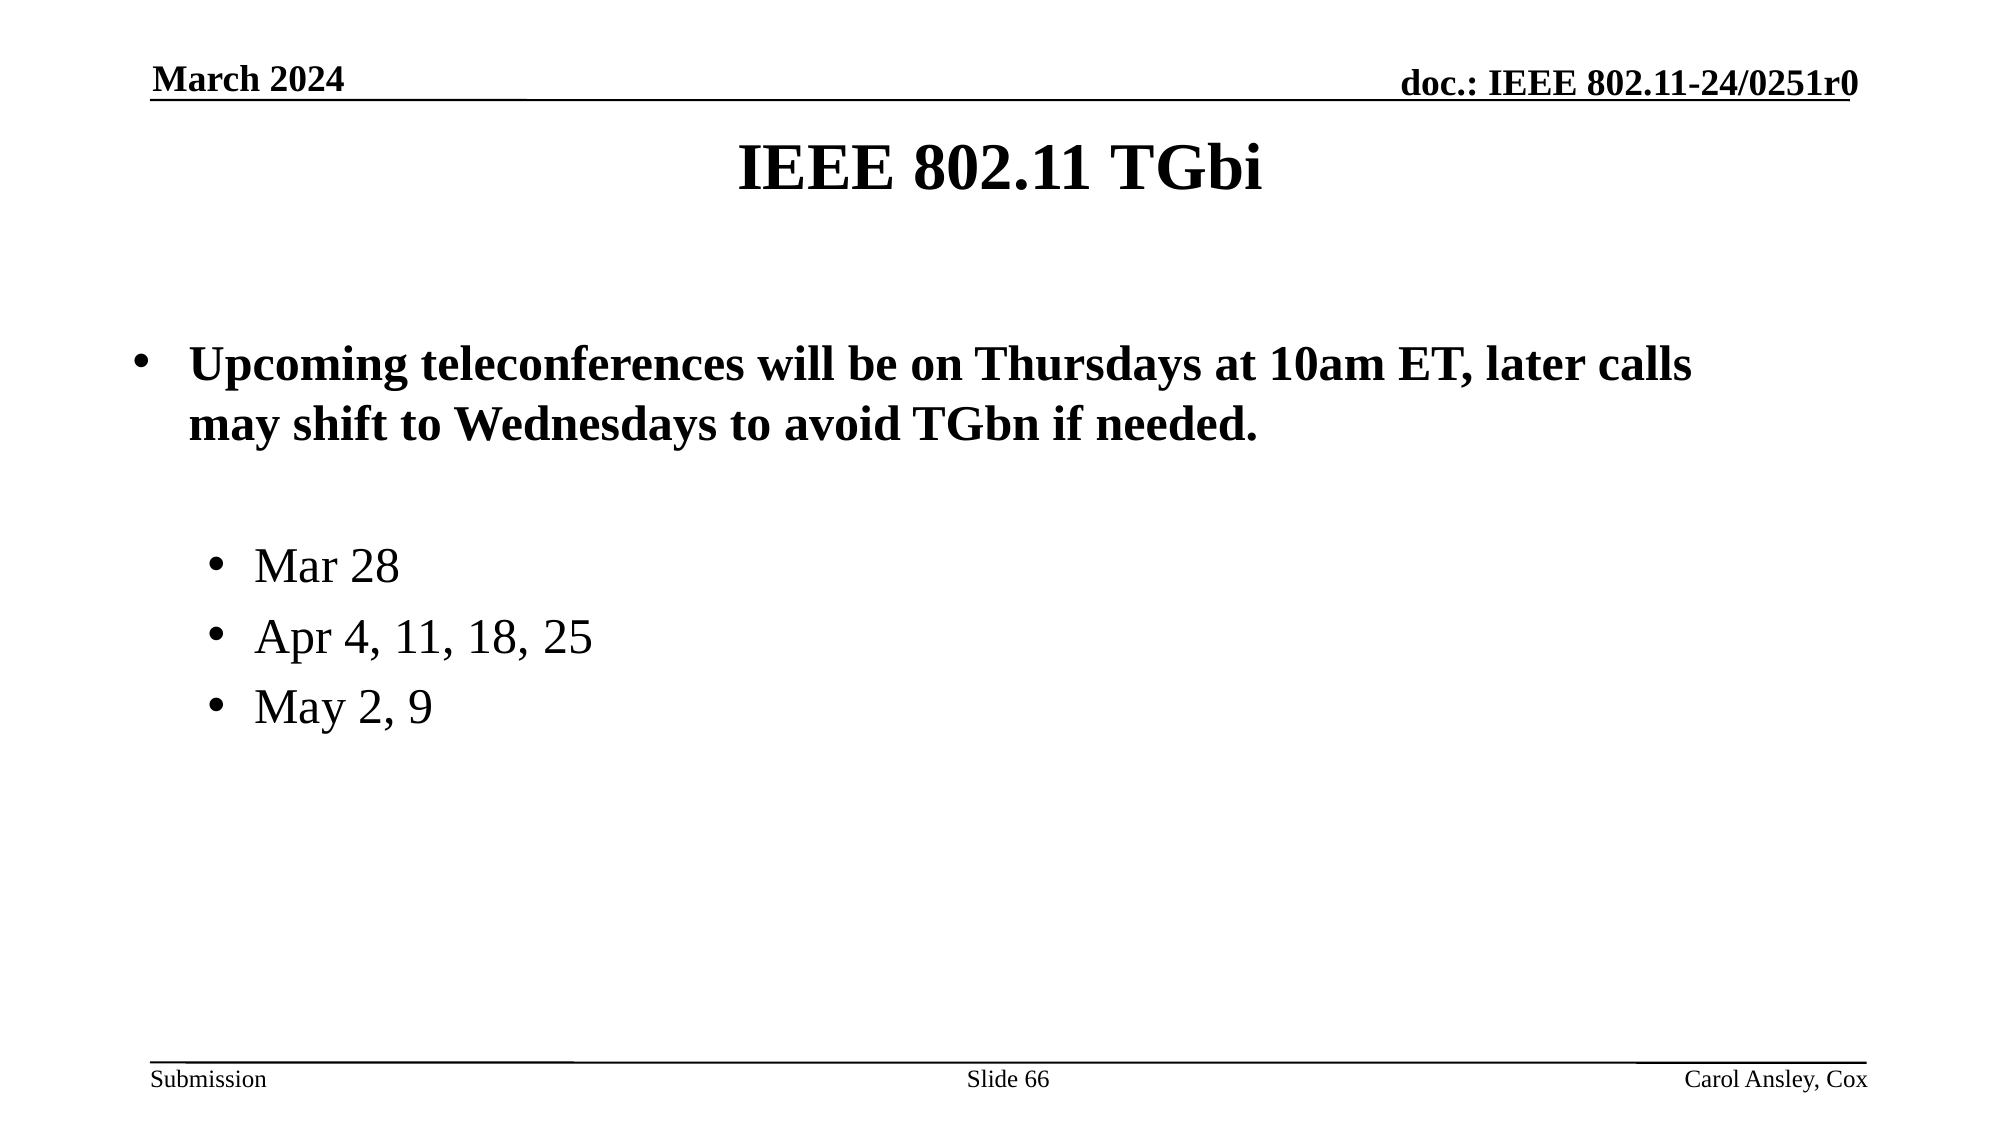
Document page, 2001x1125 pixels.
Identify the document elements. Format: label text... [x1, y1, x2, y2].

footer Carol Ansley, Cox [1171, 1061, 1869, 1093]
slide_number Slide 66 [950, 1061, 1067, 1123]
list Upcoming teleconferences will be on Thursdays at 10am ET, later calls may shift to Wednesdays to avoid TGbn if needed. Mar 28 Apr 4, 11, 18, 25 May 2, 9 [124, 249, 1801, 1001]
title IEEE 802.11 TGbi [362, 74, 1638, 249]
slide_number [152, 54, 563, 100]
